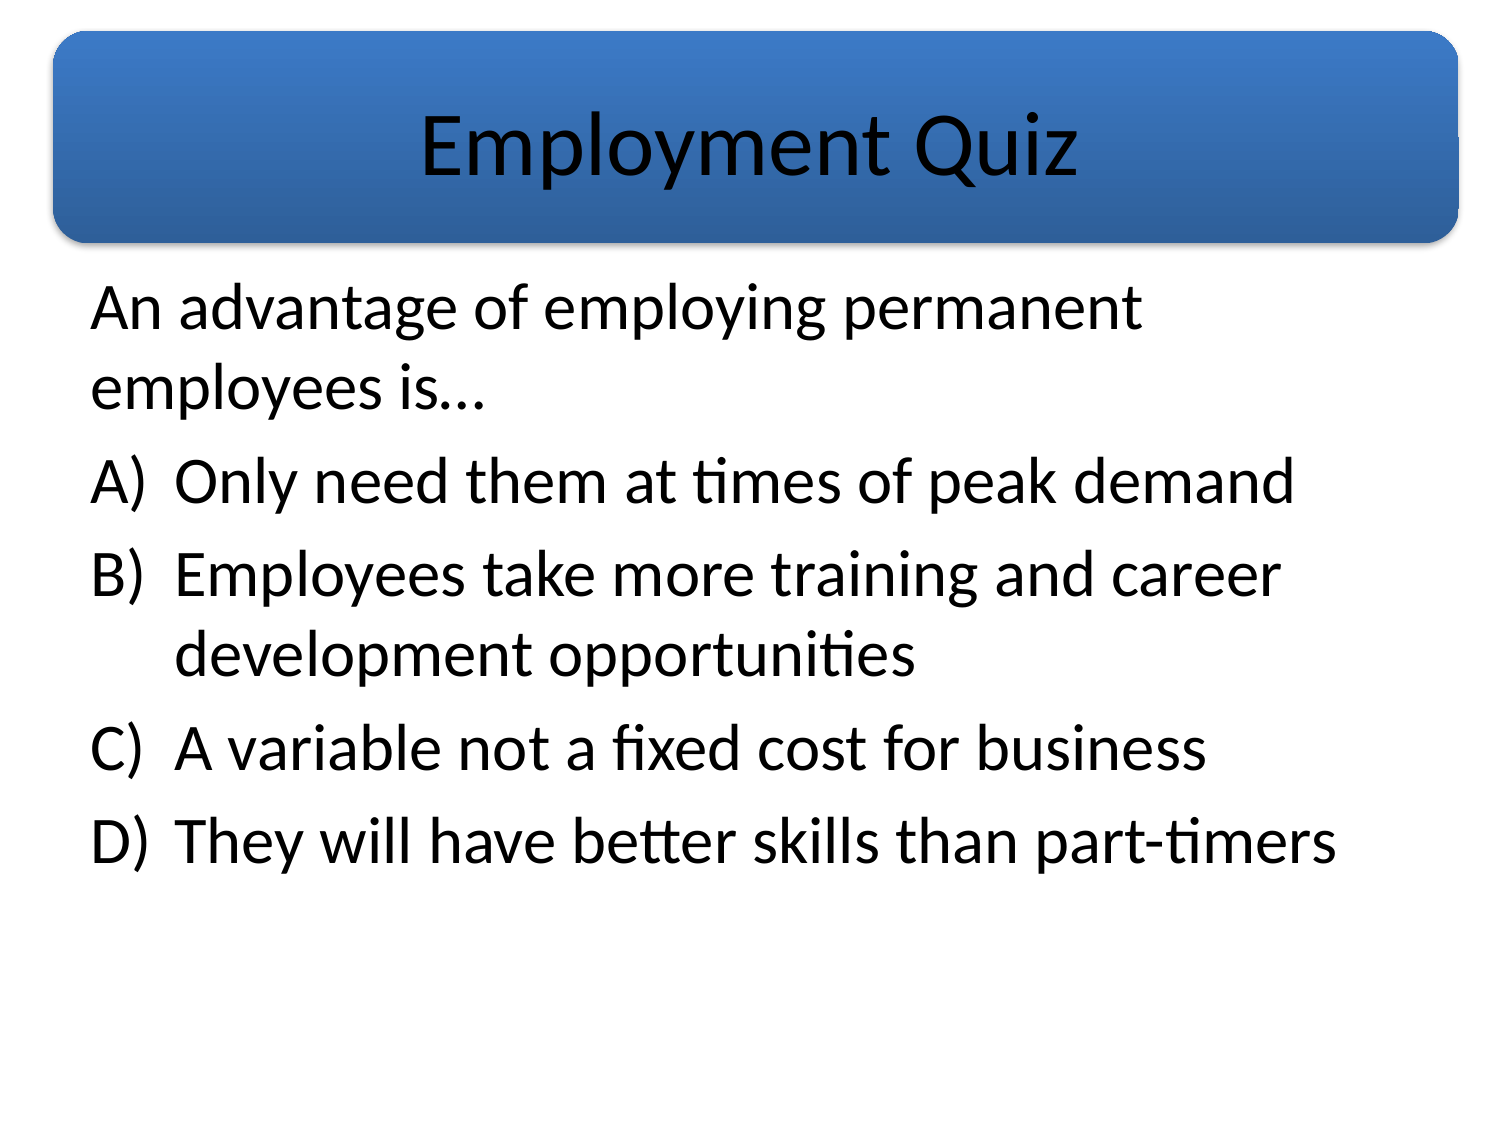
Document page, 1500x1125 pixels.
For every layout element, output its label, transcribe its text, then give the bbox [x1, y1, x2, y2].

title Employment Quiz [74, 44, 1426, 233]
text_box [53, 30, 1459, 244]
list An advantage of employing permanent employees is… Only need them at times of peak demand Employees take more training and career development opportunities A variable not a fixed cost for business They will have better skills than part-timers [74, 255, 1424, 1047]
